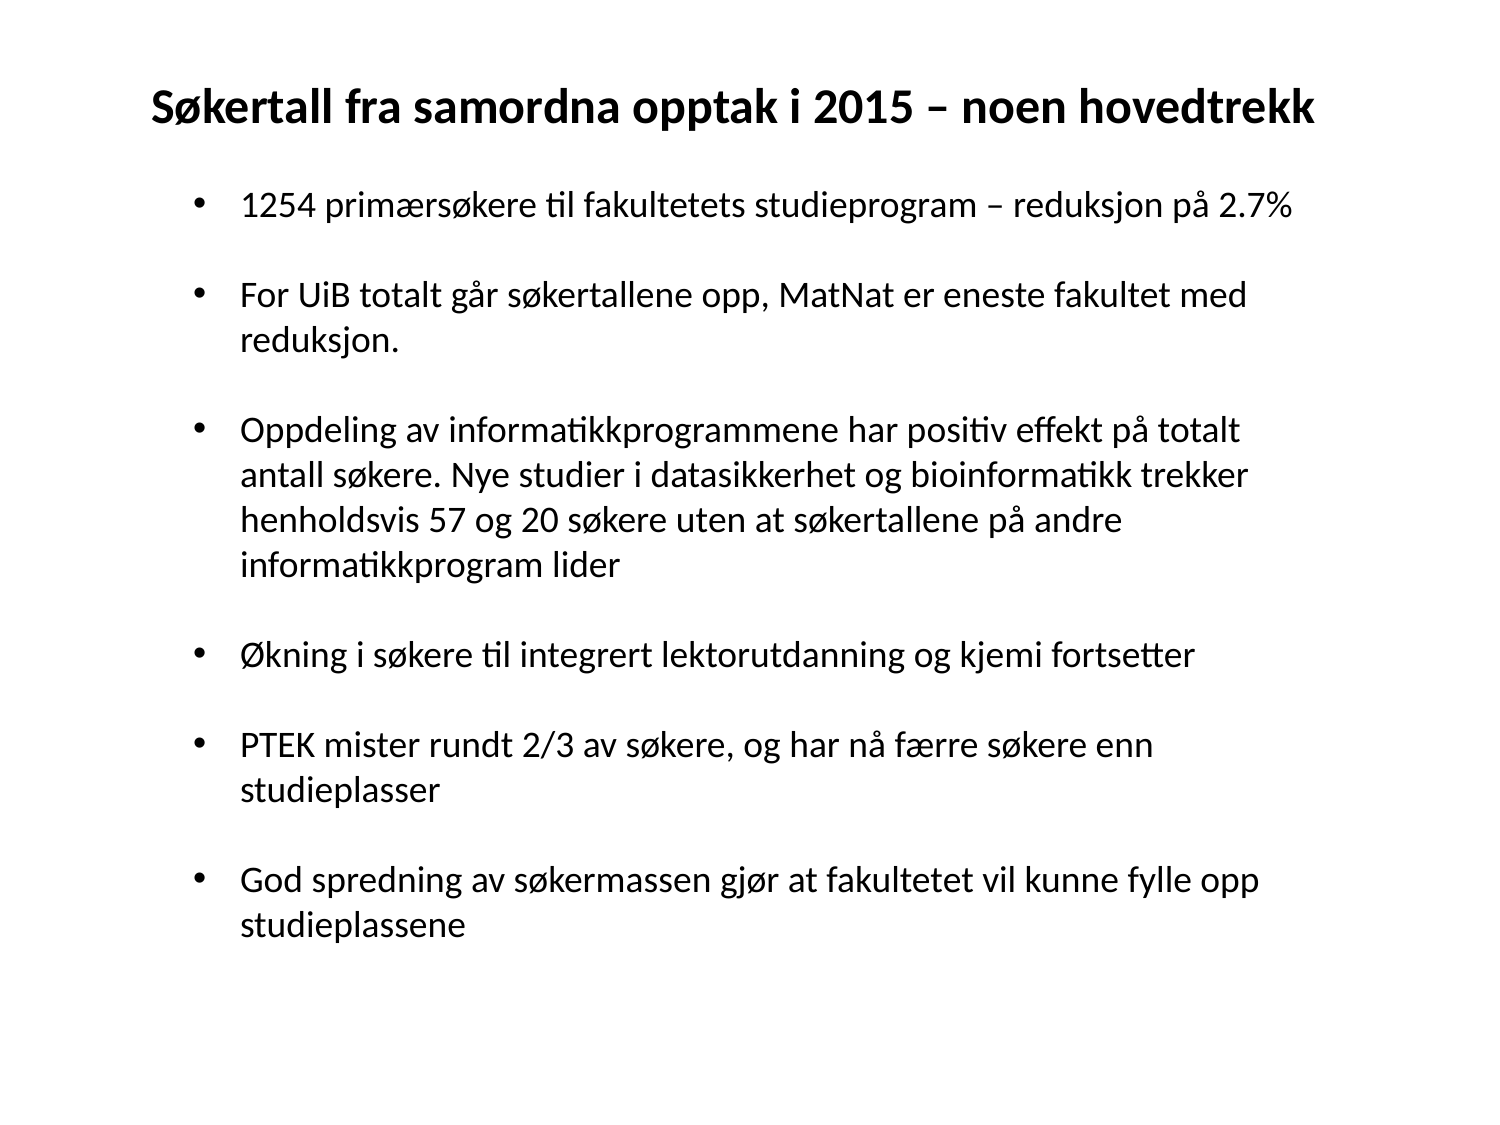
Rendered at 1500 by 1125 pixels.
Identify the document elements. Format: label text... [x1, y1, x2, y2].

text_box Søkertall fra samordna opptak i 2015 – noen hovedtrekk [136, 66, 1331, 142]
text_box 1254 primærsøkere til fakultetets studieprogram – reduksjon på 2.7% For UiB totalt går søkertallene opp, MatNat er eneste fakultet med reduksjon. Oppdeling av informatikkprogrammene har positiv effekt på totalt antall søkere. Nye studier i datasikkerhet og bioinformatikk trekker henholdsvis 57 og 20 søkere uten at søkertallene på andre informatikkprogram lider Økning i søkere til integrert lektorutdanning og kjemi fortsetter PTEK mister rundt 2/3 av søkere, og har nå færre søkere enn studieplasser God spredning av søkermassen gjør at fakultetet vil kunne fylle opp studieplassene [178, 172, 1337, 953]
